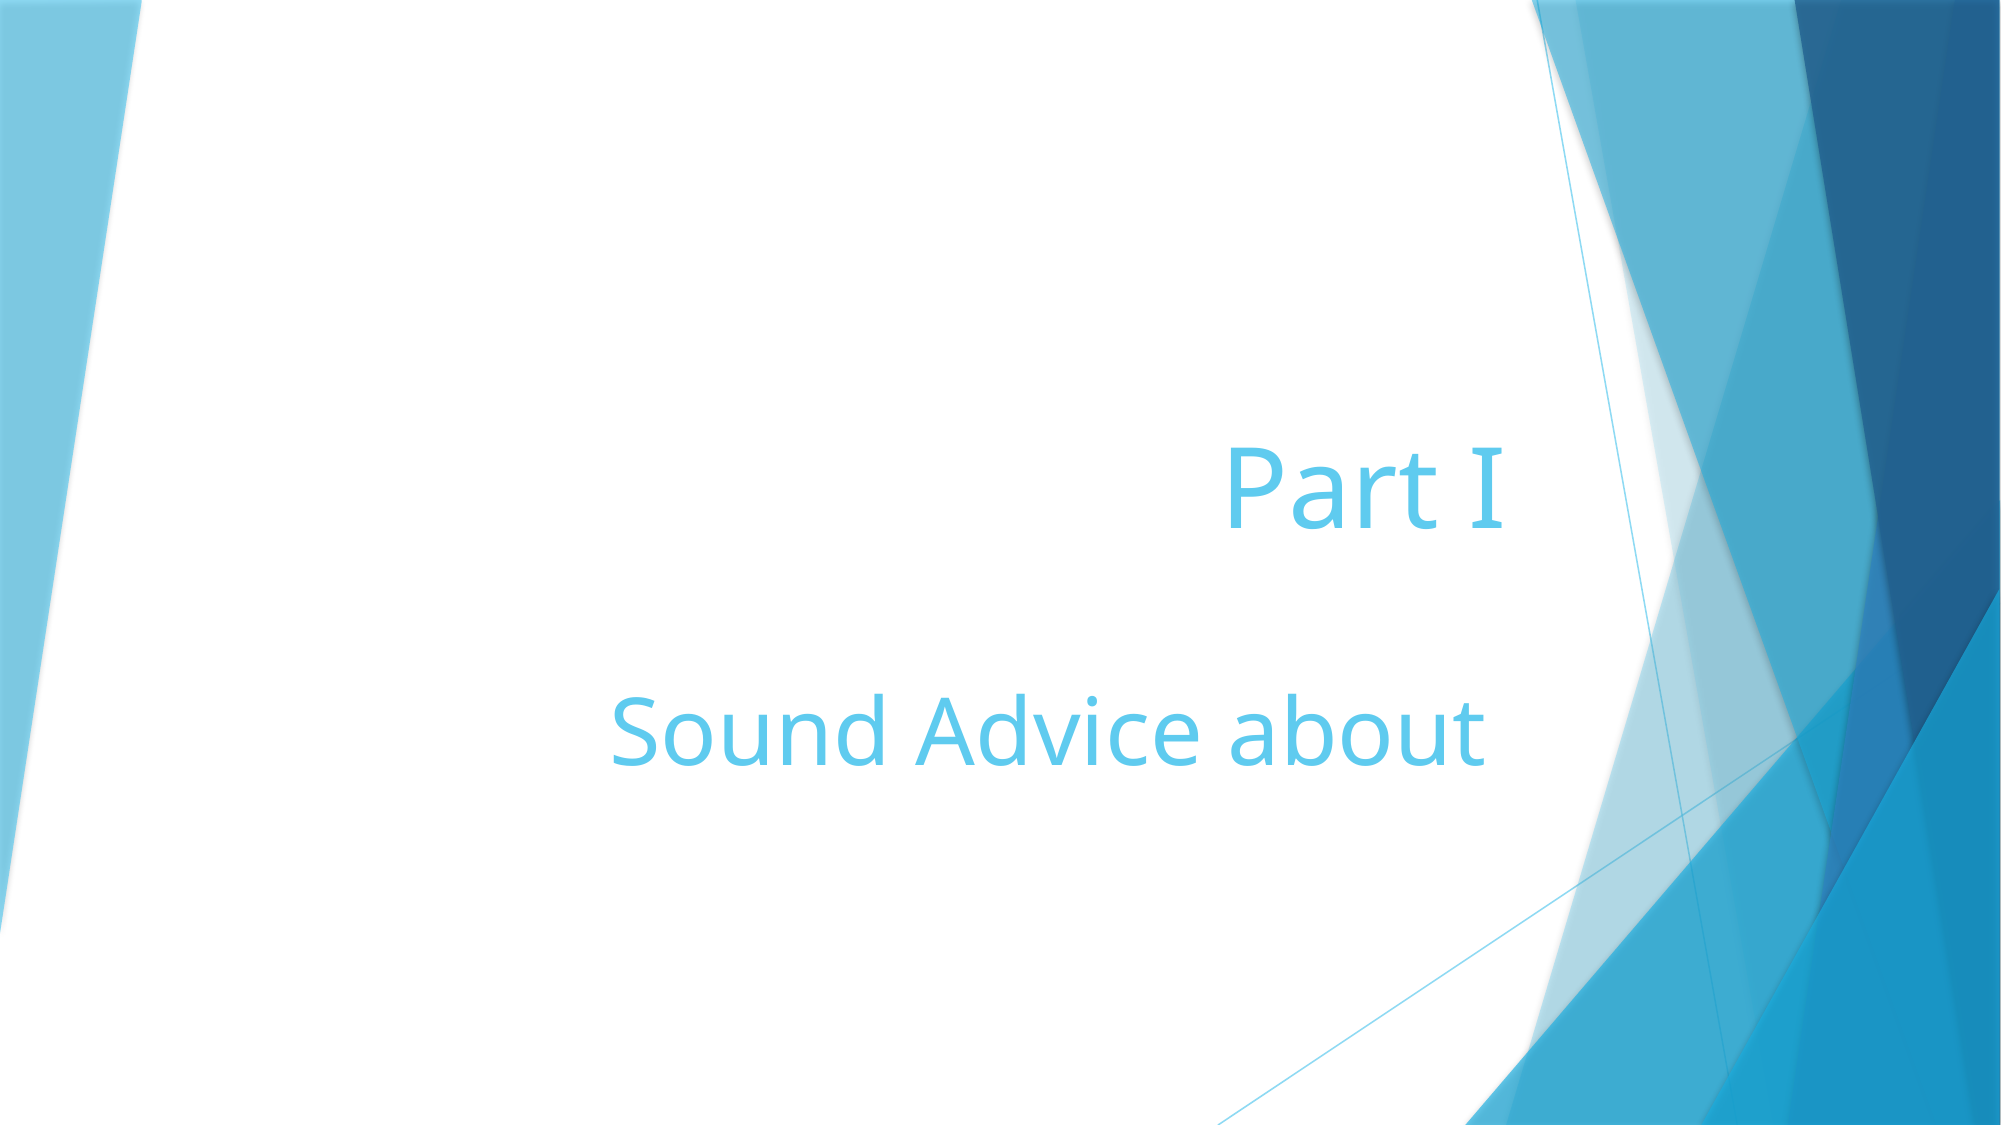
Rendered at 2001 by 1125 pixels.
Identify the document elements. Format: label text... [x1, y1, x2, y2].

subtitle Sound Advice about [247, 664, 1522, 845]
title Part I [247, 394, 1522, 559]
